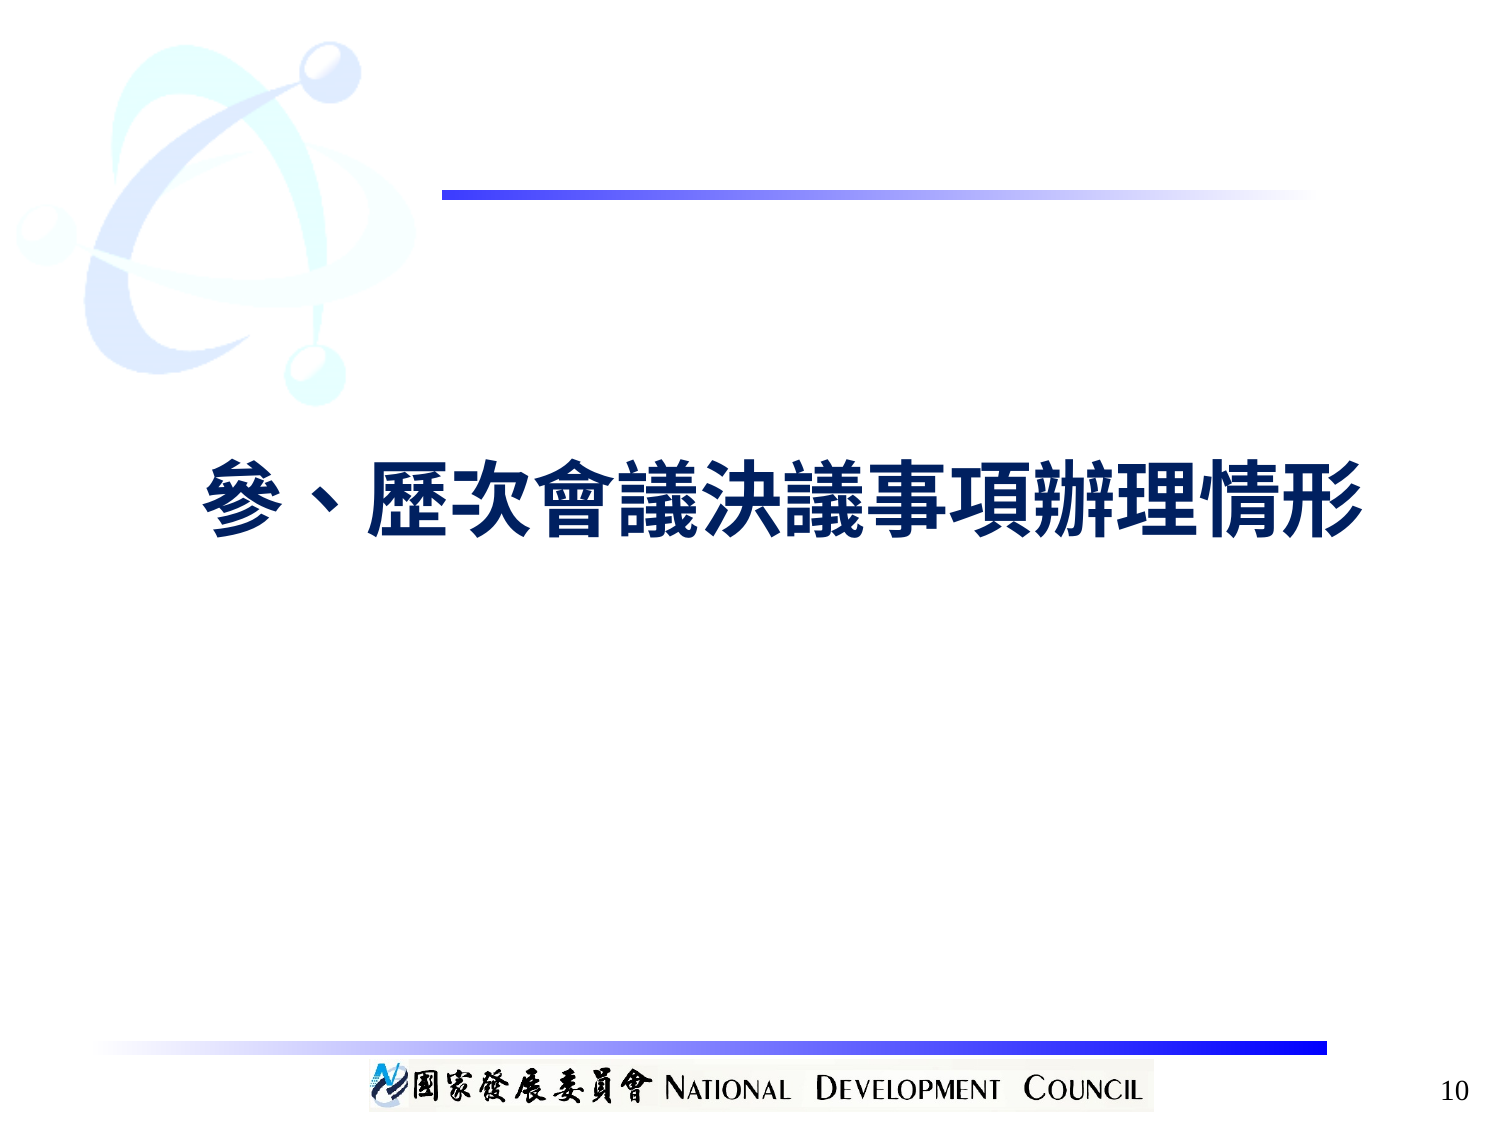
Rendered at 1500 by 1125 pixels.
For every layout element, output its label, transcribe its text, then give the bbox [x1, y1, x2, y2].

picture [369, 1059, 1154, 1112]
picture [5, 0, 443, 433]
text_box 參、歷次會議決議事項辦理情形 [185, 439, 1485, 558]
slide_number 10 [1368, 1063, 1485, 1100]
